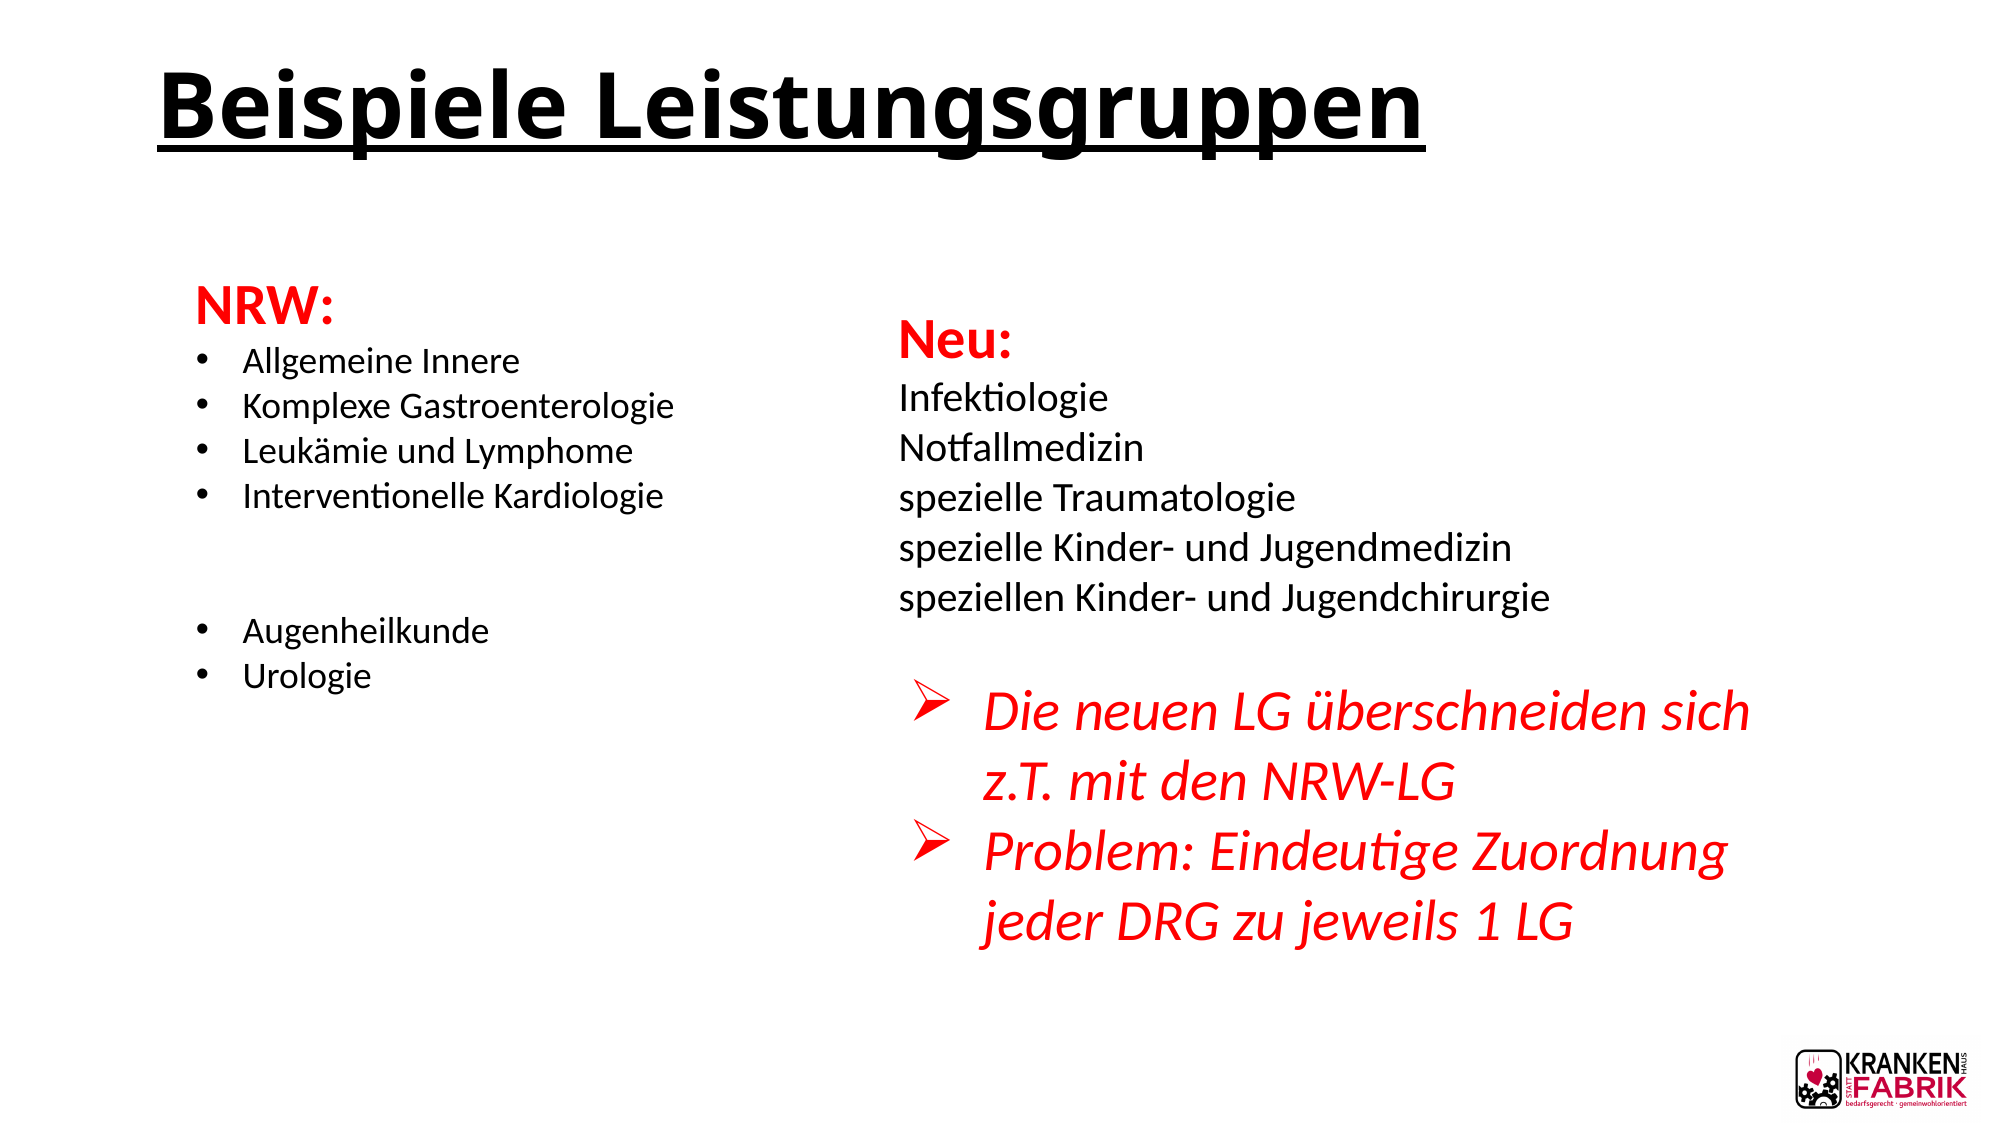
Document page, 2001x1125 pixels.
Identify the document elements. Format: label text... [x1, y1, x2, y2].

text_box NRW: Allgemeine Innere Komplexe Gastroenterologie Leukämie und Lymphome Interventionelle Kardiologie Augenheilkunde Urologie [181, 258, 816, 749]
text_box Neu: Infektiologie Notfallmedizin spezielle Traumatologie spezielle Kinder- und Jugendmedizin speziellen Kinder- und Jugendchirurgie [883, 292, 1607, 628]
picture [1781, 1035, 1981, 1123]
text_box Die neuen LG überschneiden sich z.T. mit den NRW-LG Problem: Eindeutige Zuordnung jeder DRG zu jeweils 1 LG [894, 664, 1848, 1010]
title Beispiele Leistungsgruppen [142, 0, 1822, 218]
